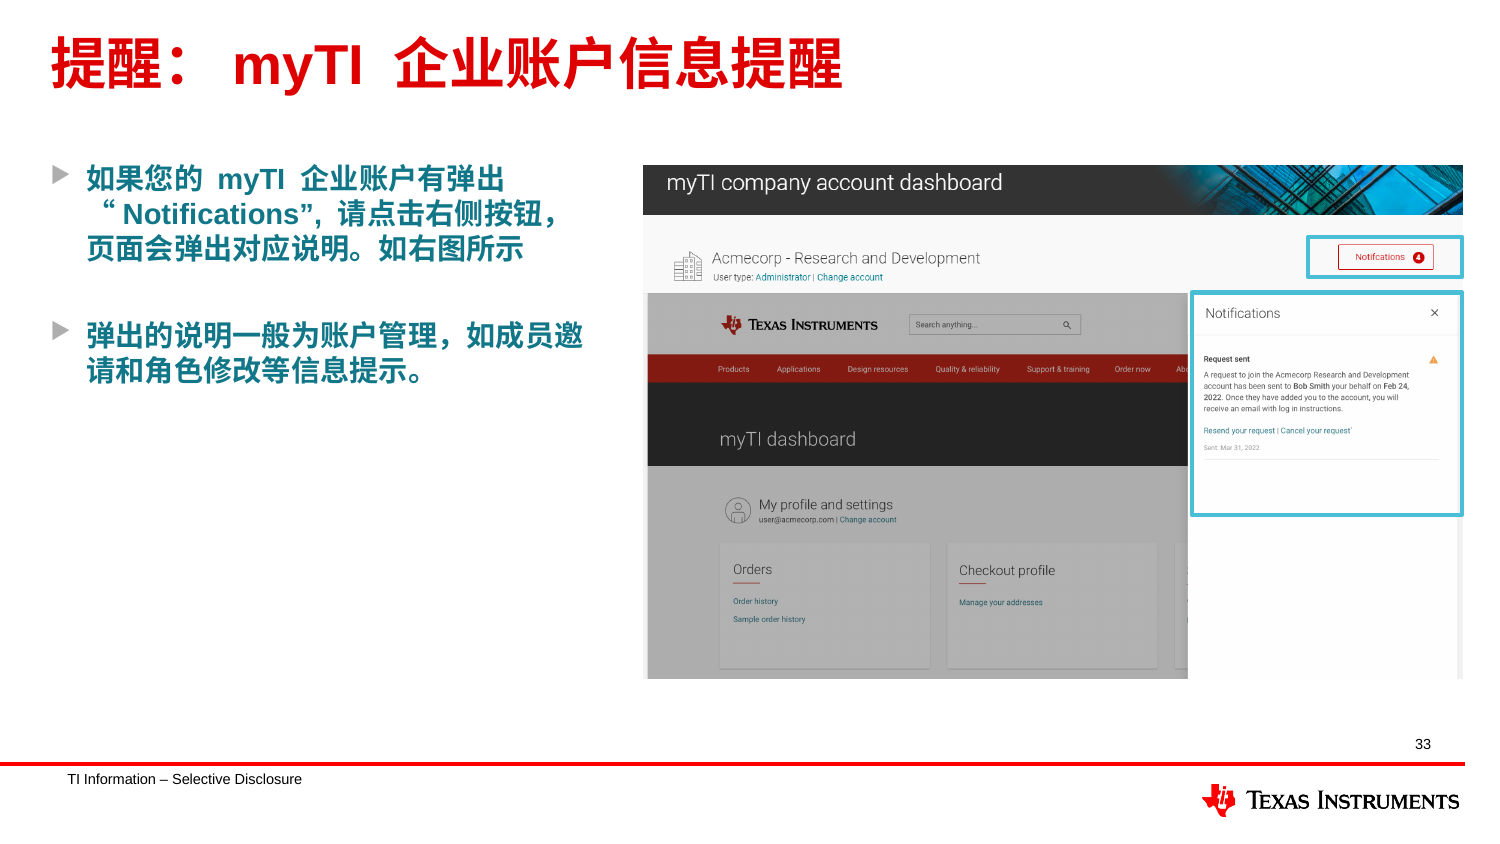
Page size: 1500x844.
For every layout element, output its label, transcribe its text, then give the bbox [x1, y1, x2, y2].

list 如果您的 myTI 企业账户有弹出 “Notifications”, 请点击右侧按钮，页面会弹出对应说明。如右图所示 弹出的说明一般为账户管理，如成员邀请和角色修改等信息提示。 [37, 154, 610, 423]
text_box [643, 164, 1463, 679]
slide_number 33 [1093, 728, 1444, 755]
picture [1202, 784, 1459, 817]
title 提醒：myTI 企业账户信息提醒 [37, 17, 1426, 119]
